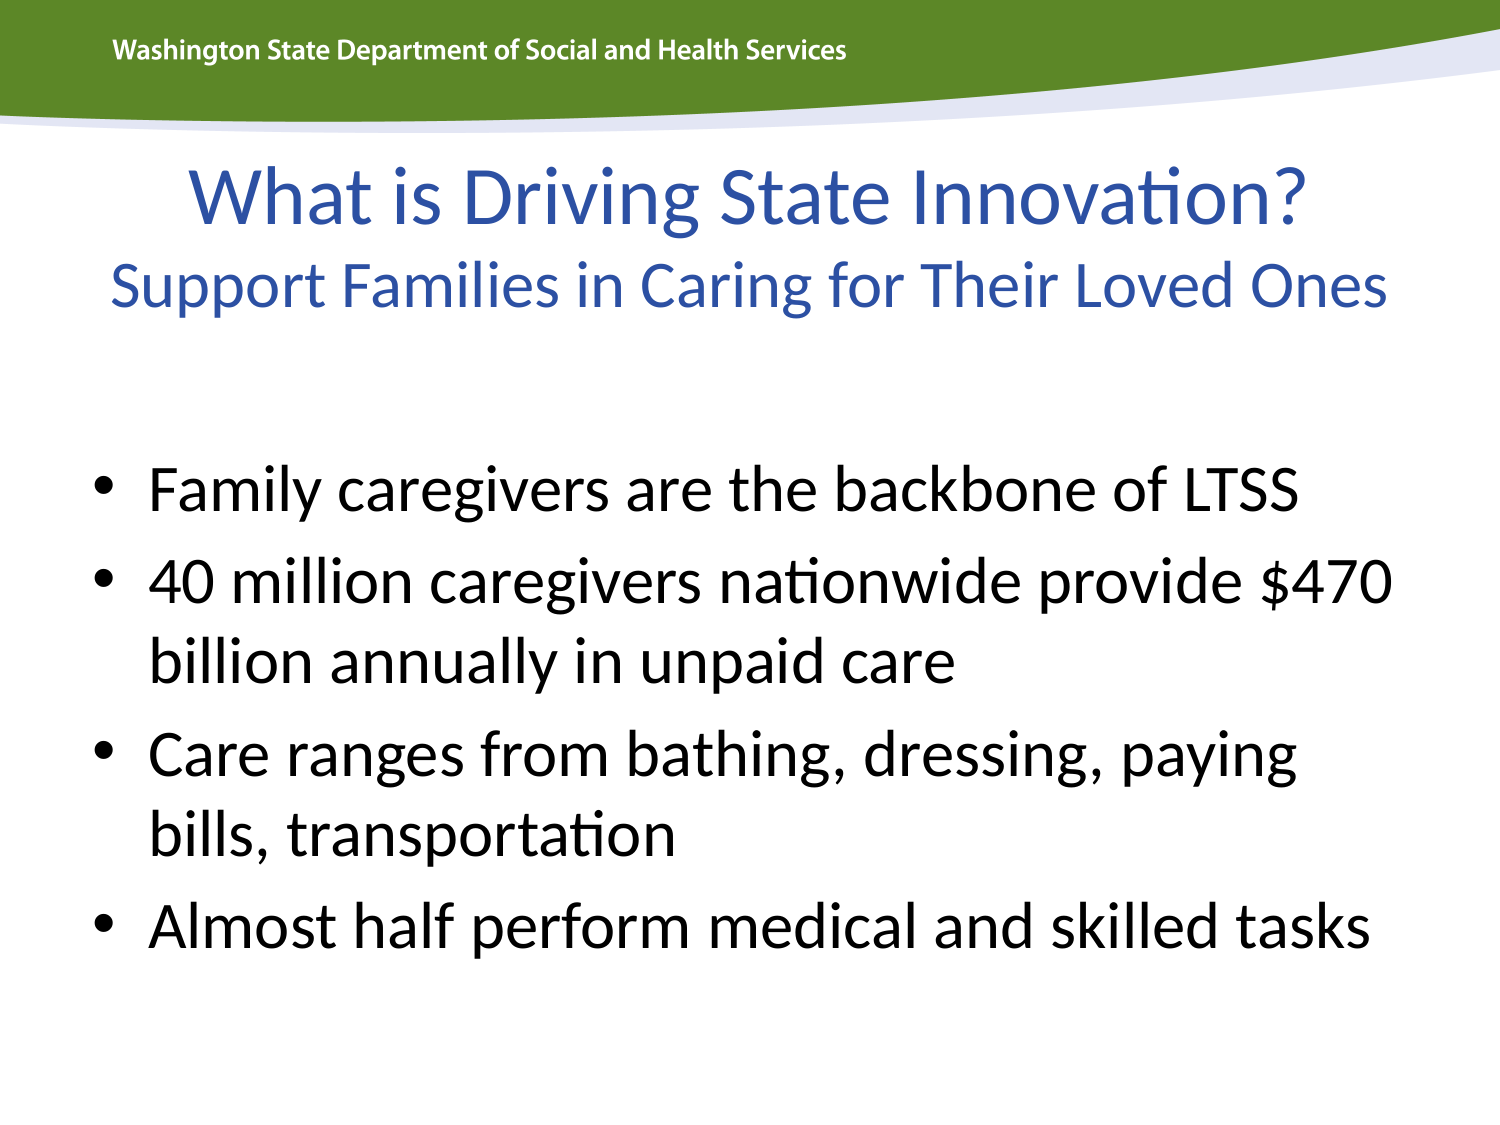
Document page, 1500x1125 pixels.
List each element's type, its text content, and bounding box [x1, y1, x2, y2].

text_box What is Driving State Innovation? Support Families in Caring for Their Loved Ones [75, 133, 1425, 329]
text_box Family caregivers are the backbone of LTSS 40 million caregivers nationwide provide $470 billion annually in unpaid care Care ranges from bathing, dressing, paying bills, transportation Almost half perform medical and skilled tasks [77, 437, 1423, 970]
picture [0, 0, 1500, 1125]
